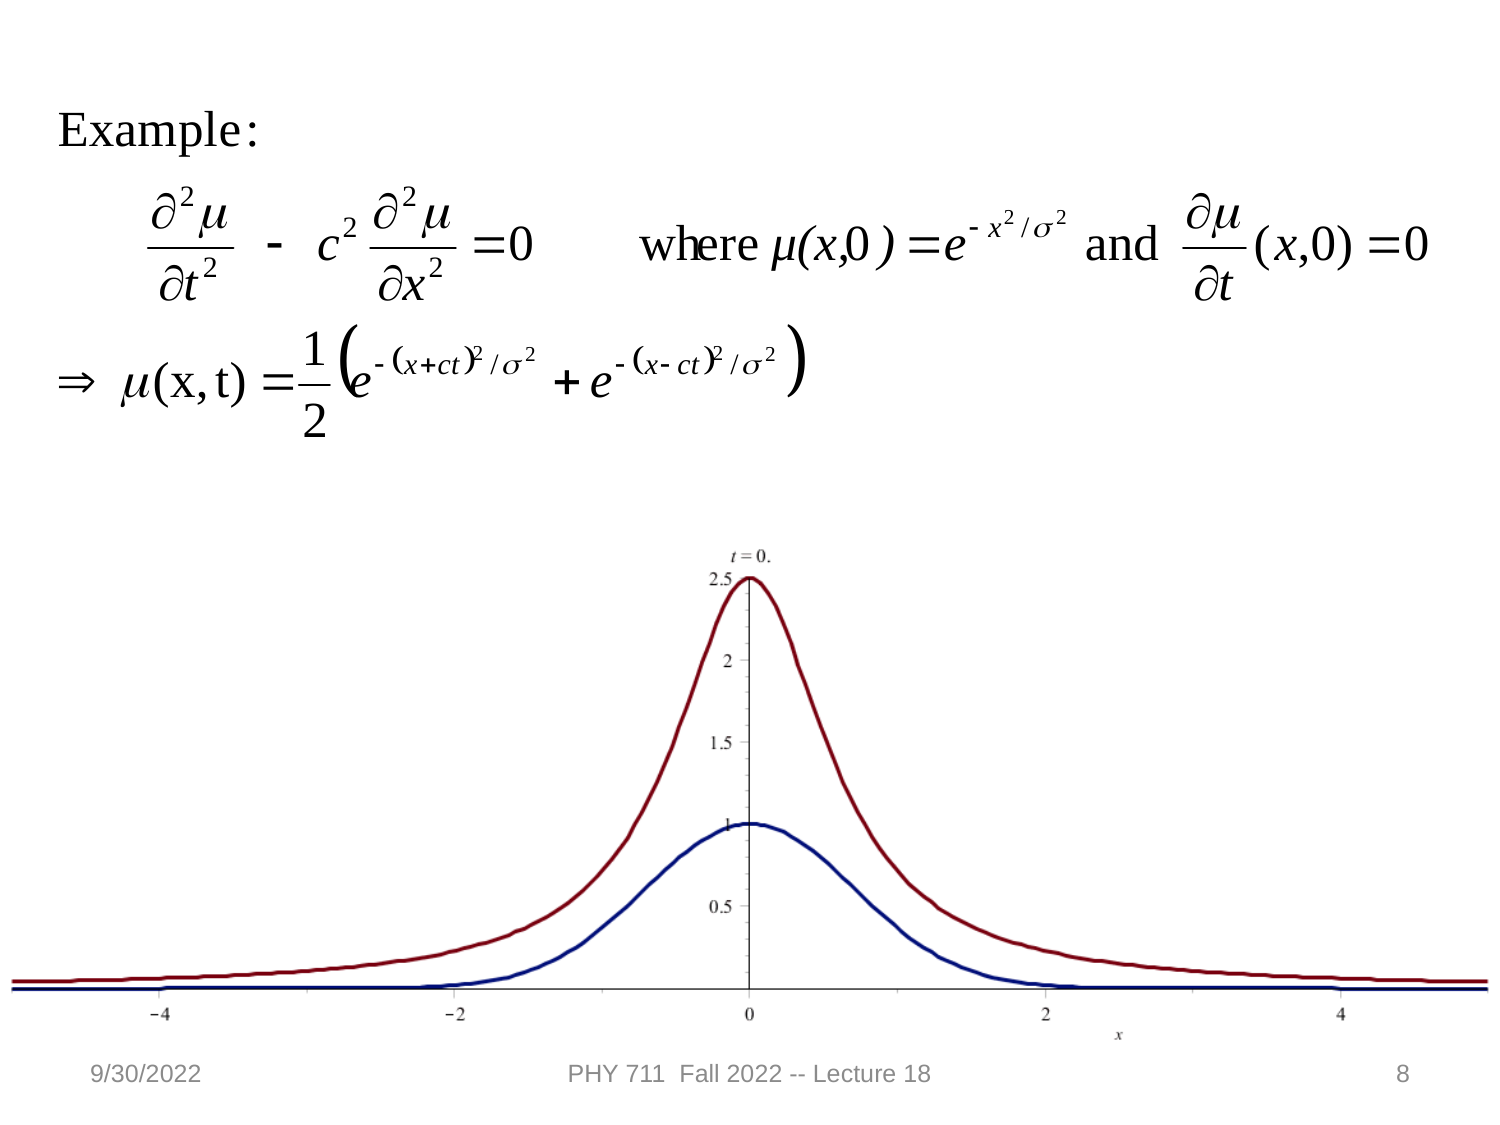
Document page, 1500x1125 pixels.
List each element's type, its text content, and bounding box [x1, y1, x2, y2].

slide_number 8 [1074, 1059, 1425, 1103]
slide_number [75, 1059, 425, 1103]
footer PHY 711 Fall 2022 -- Lecture 18 [512, 1059, 988, 1103]
picture [0, 538, 1500, 1051]
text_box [49, 99, 1439, 448]
